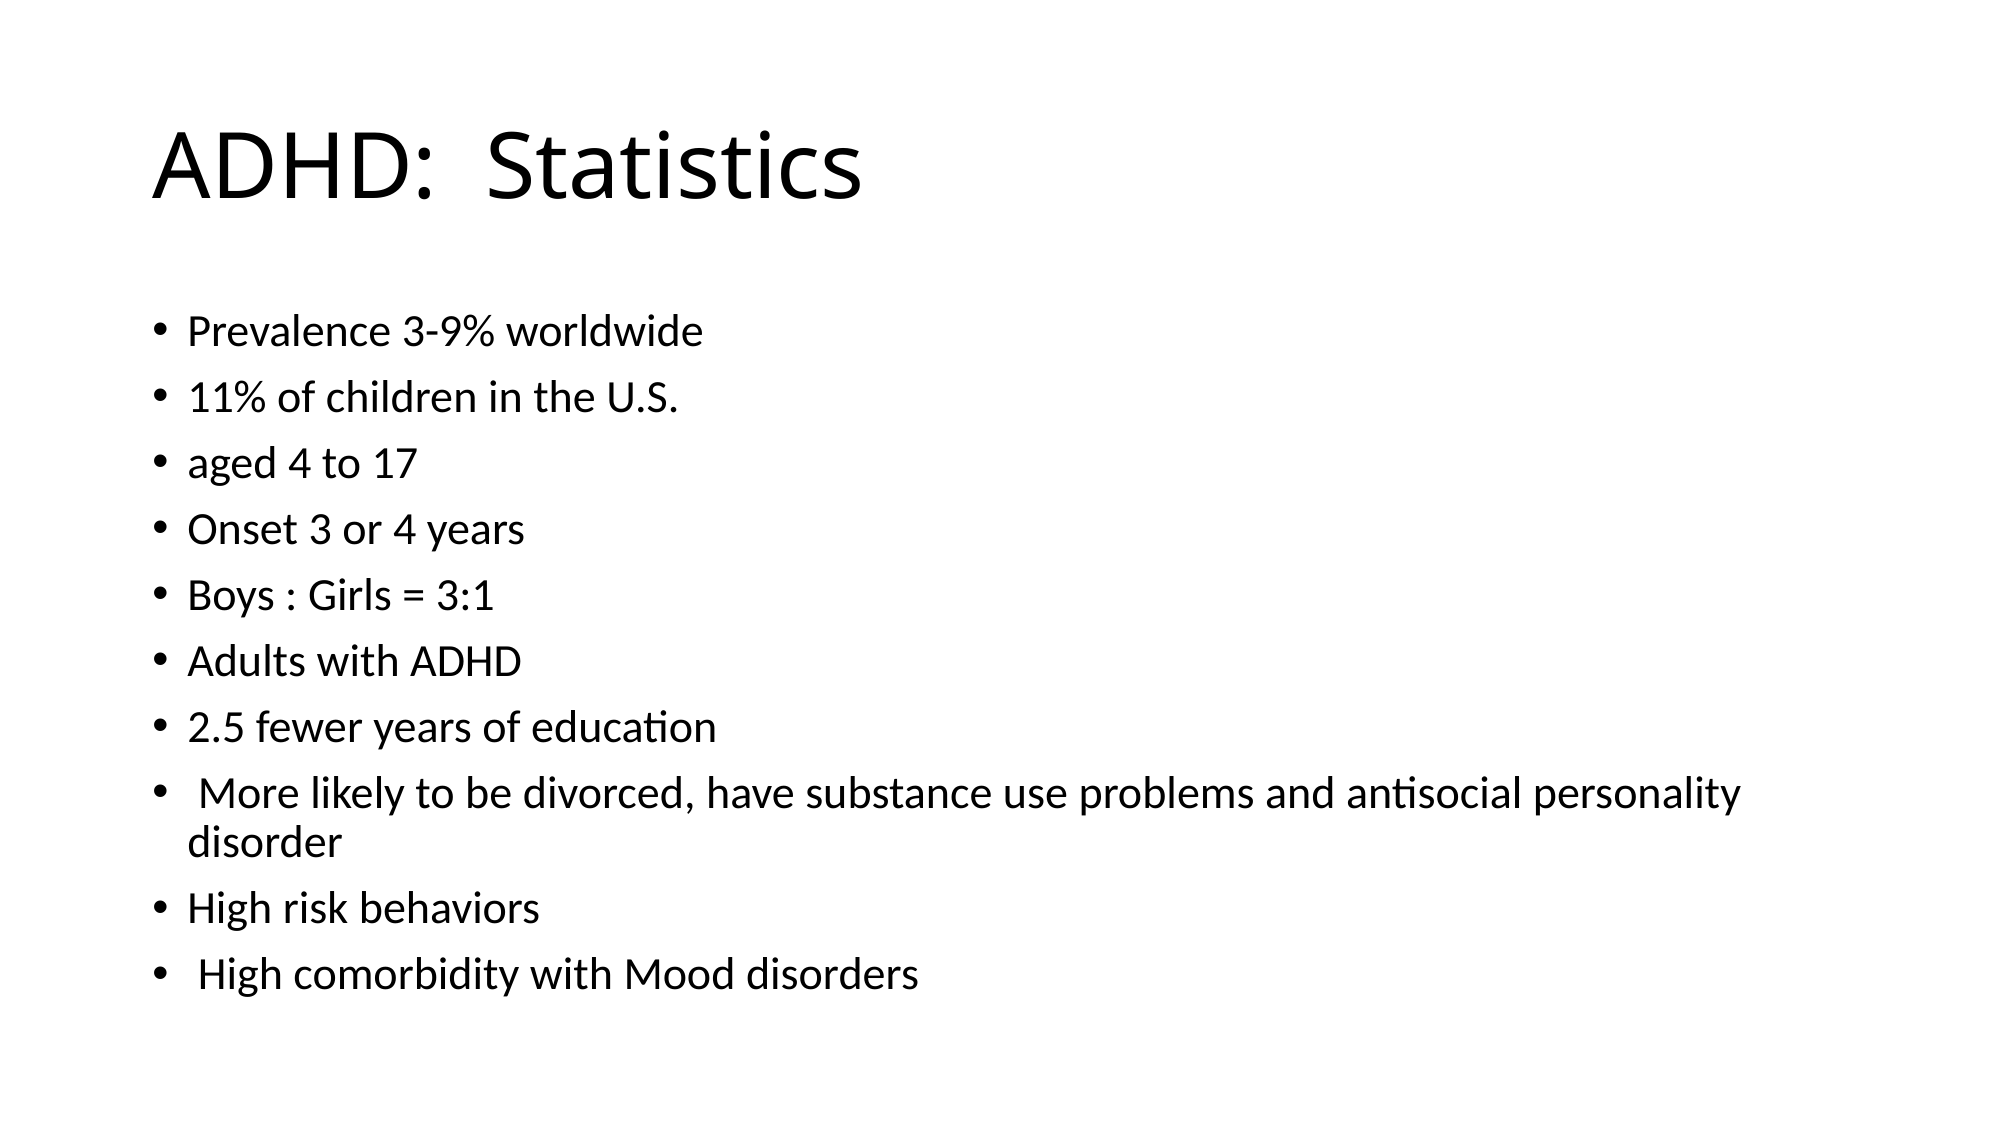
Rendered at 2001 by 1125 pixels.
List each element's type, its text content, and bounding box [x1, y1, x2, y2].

title ADHD: Statistics [137, 59, 1863, 278]
list Prevalence 3-9% worldwide 11% of children in the U.S. aged 4 to 17 Onset 3 or 4 years Boys : Girls = 3:1 Adults with ADHD 2.5 fewer years of education More likely to be divorced, have substance use problems and antisocial personality disorder High risk behaviors High comorbidity with Mood disorders [137, 299, 1863, 1014]
